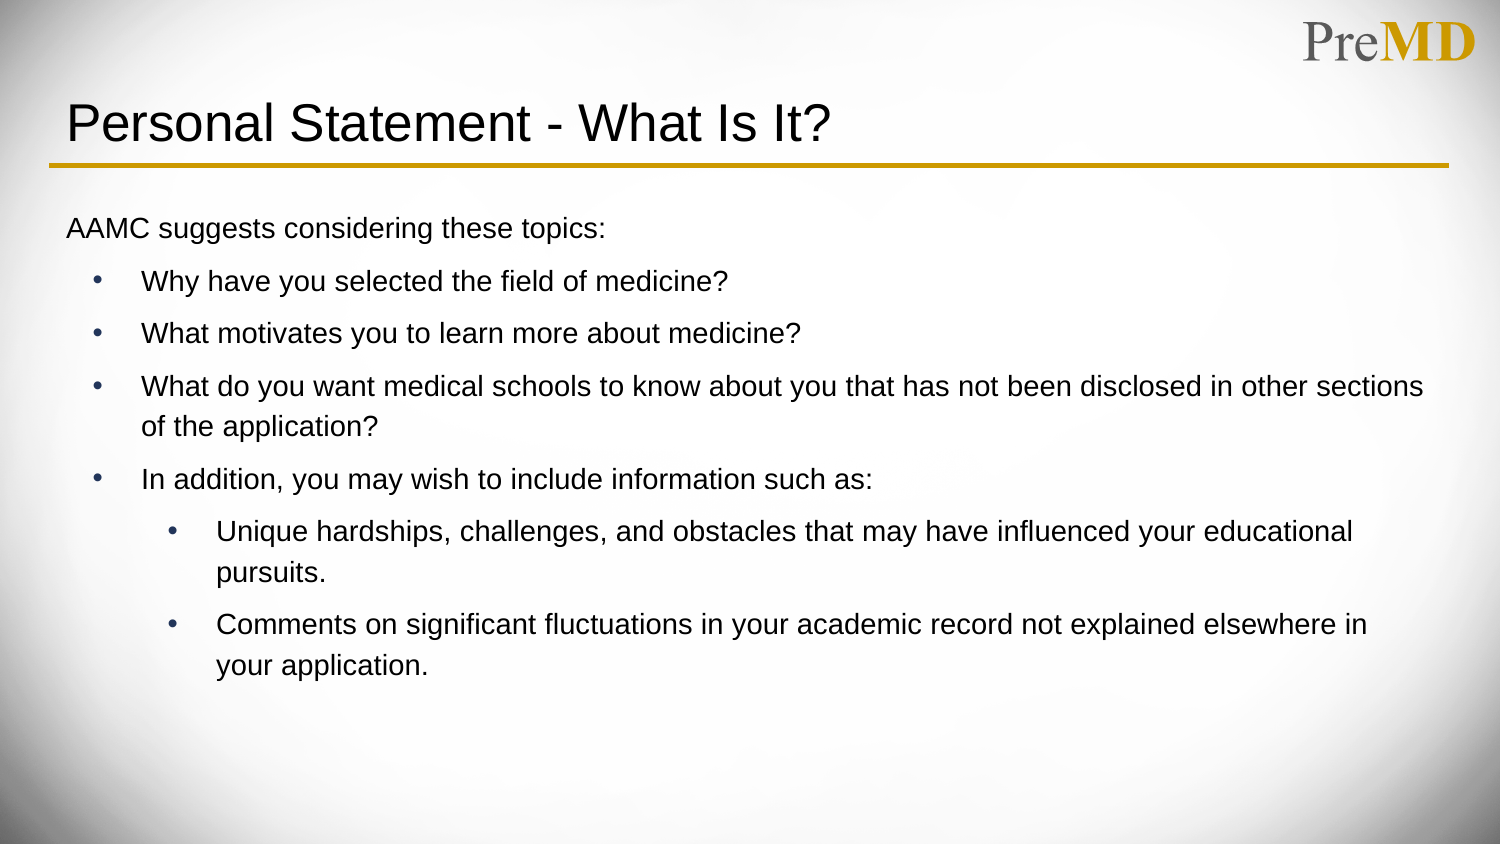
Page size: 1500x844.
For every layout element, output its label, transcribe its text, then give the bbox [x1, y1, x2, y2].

title Personal Statement - What Is It? [51, 72, 1449, 167]
list AAMC suggests considering these topics: Why have you selected the field of medicine? What motivates you to learn more about medicine? What do you want medical schools to know about you that has not been disclosed in other sections of the application? In addition, you may wish to include information such as: Unique hardships, challenges, and obstacles that may have influenced your educational pursuits. Comments on significant fluctuations in your academic record not explained elsewhere in your application. [51, 189, 1449, 750]
picture [0, 0, 1500, 844]
